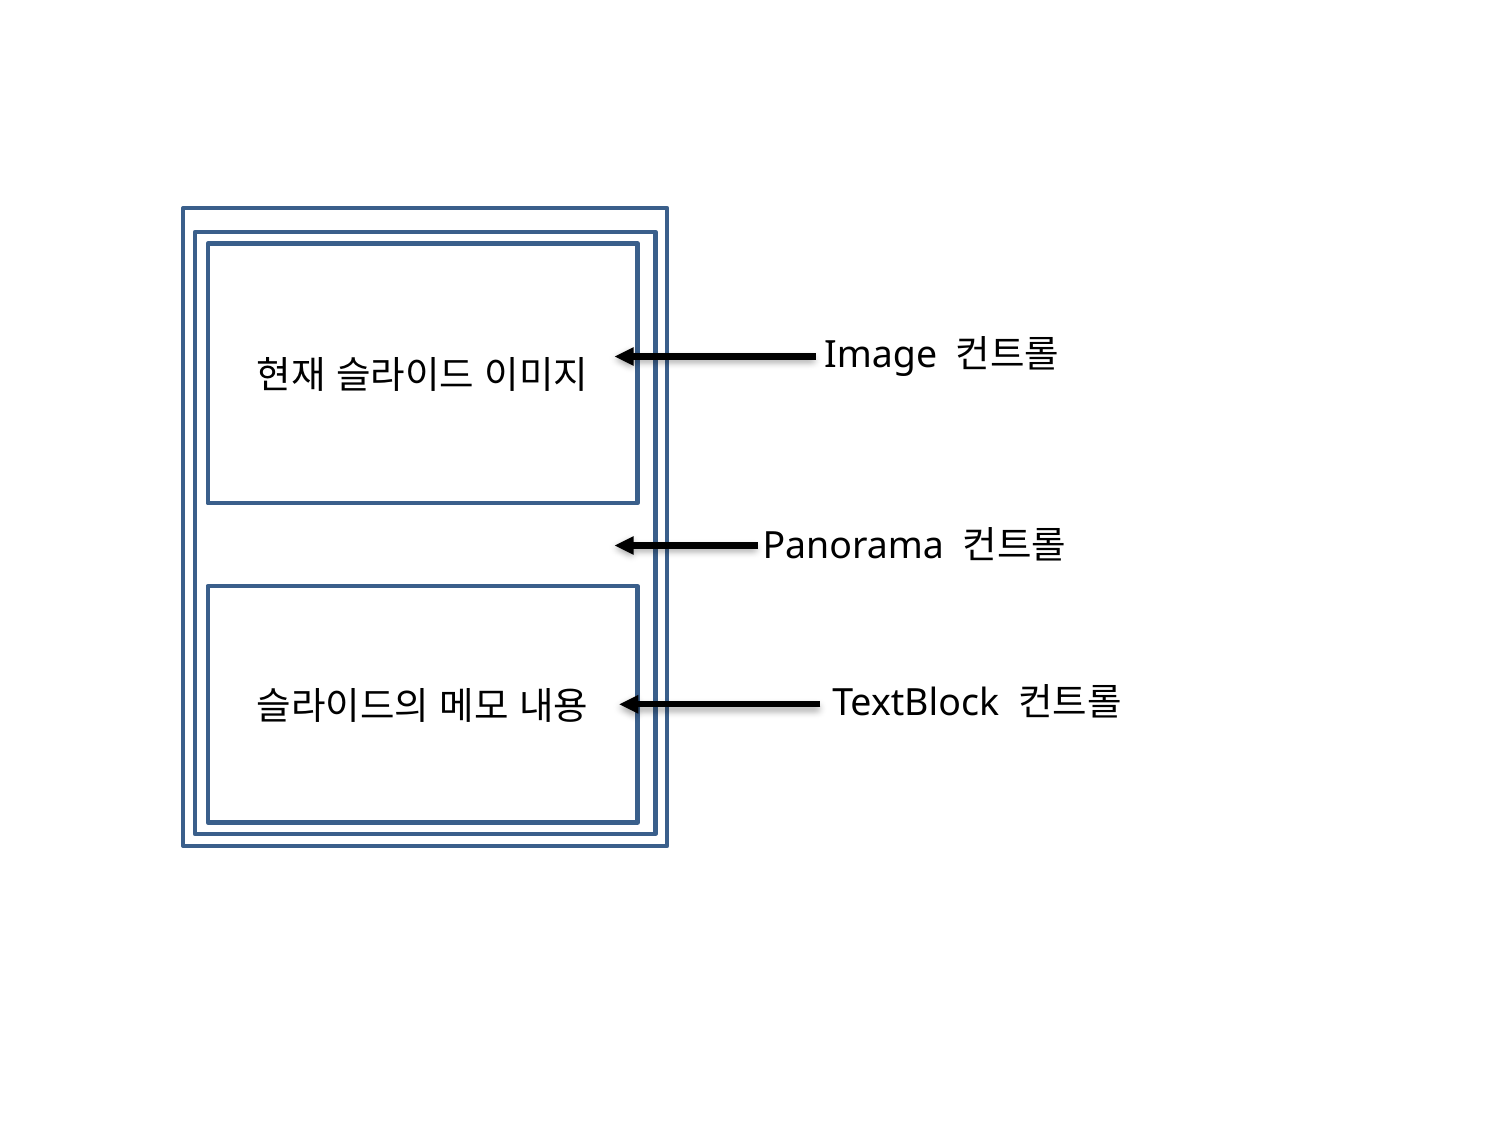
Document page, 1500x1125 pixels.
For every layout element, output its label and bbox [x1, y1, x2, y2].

text_box [182, 207, 1143, 847]
